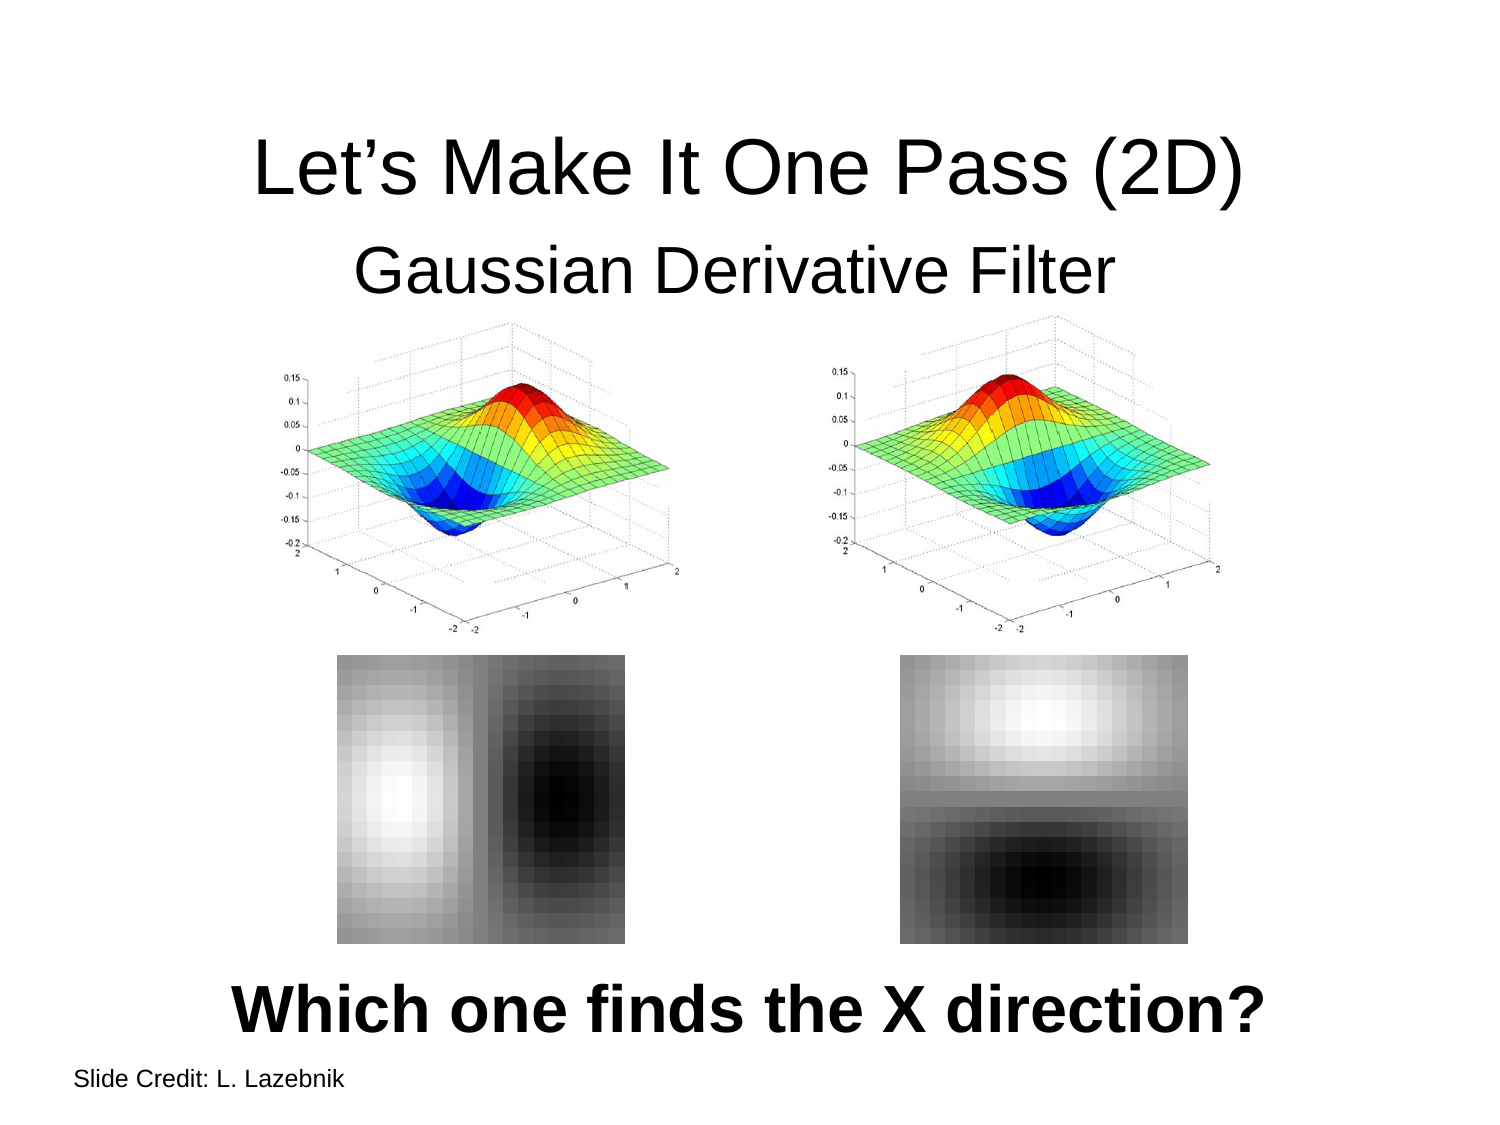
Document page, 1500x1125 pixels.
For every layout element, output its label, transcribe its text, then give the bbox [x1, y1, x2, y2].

text_box Which one finds the X direction? [88, 958, 1412, 1054]
text_box Gaussian Derivative Filter [238, 219, 1233, 314]
text_box Slide Credit: L. Lazebnik [58, 1054, 964, 1100]
picture [248, 306, 714, 638]
picture [337, 655, 625, 944]
picture [899, 655, 1188, 944]
title Let’s Make It One Pass (2D) [103, 59, 1397, 278]
picture [797, 306, 1254, 638]
